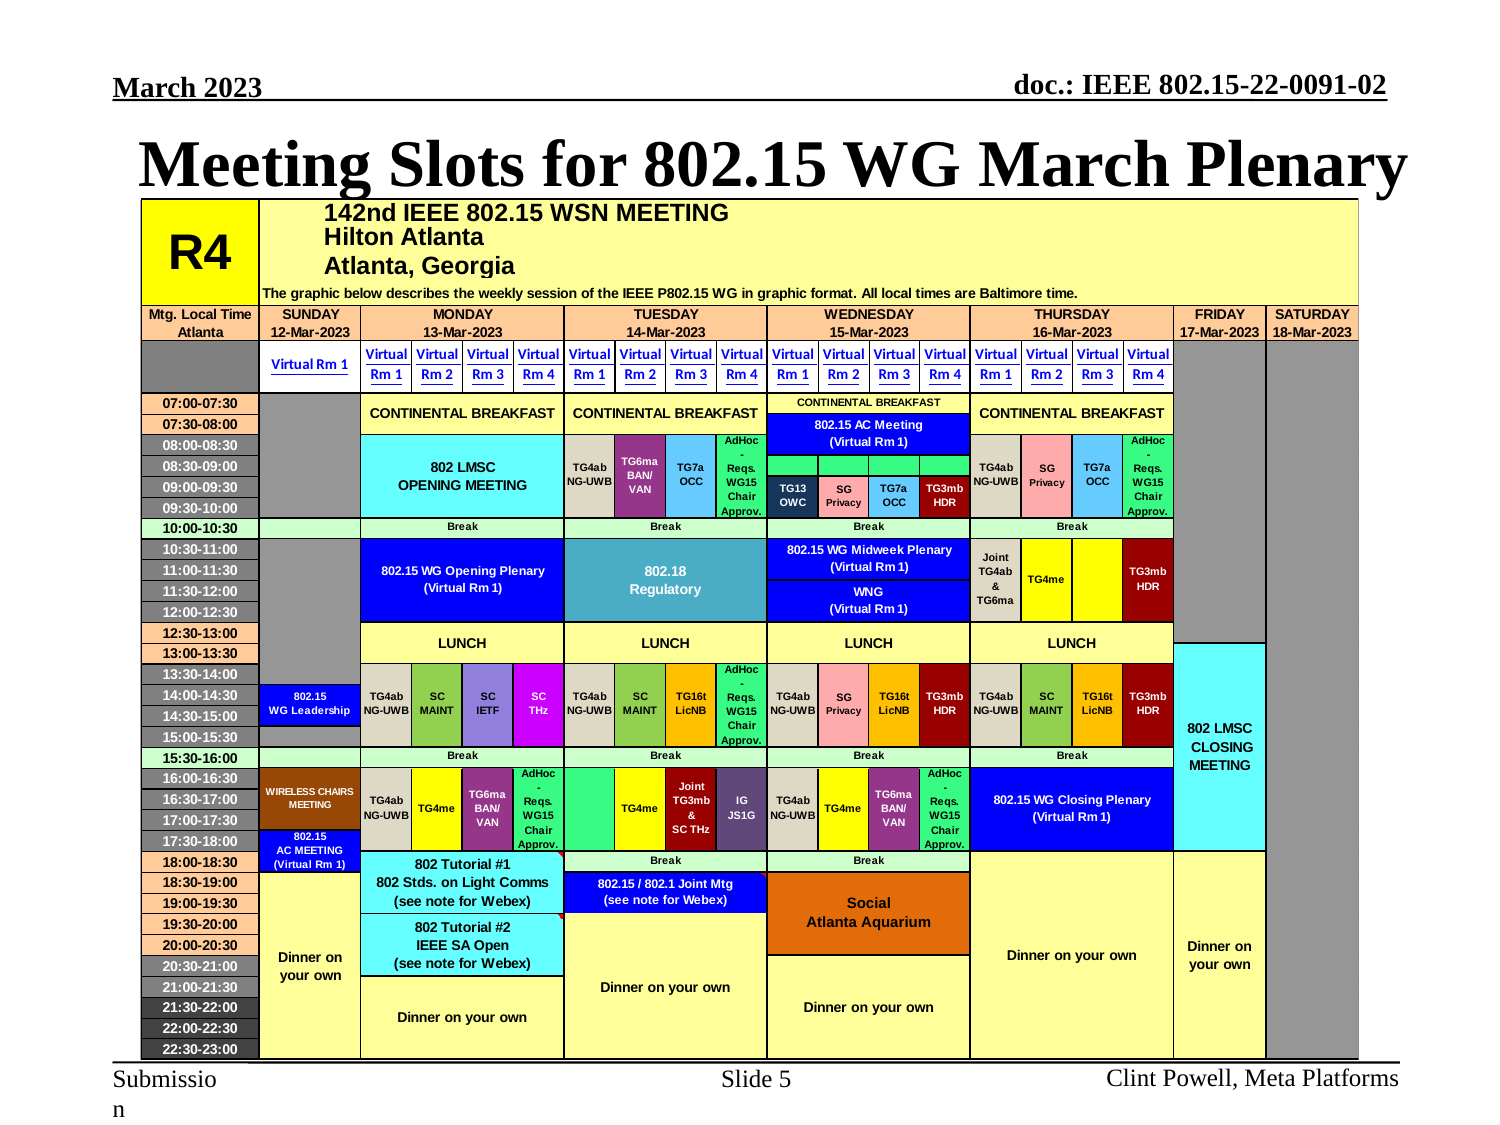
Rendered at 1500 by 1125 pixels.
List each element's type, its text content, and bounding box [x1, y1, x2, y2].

text_box Meeting Slots for 802.15 WG March Plenary [112, 97, 1438, 222]
picture [140, 198, 1360, 1061]
slide_number Slide 5 [712, 1069, 800, 1093]
